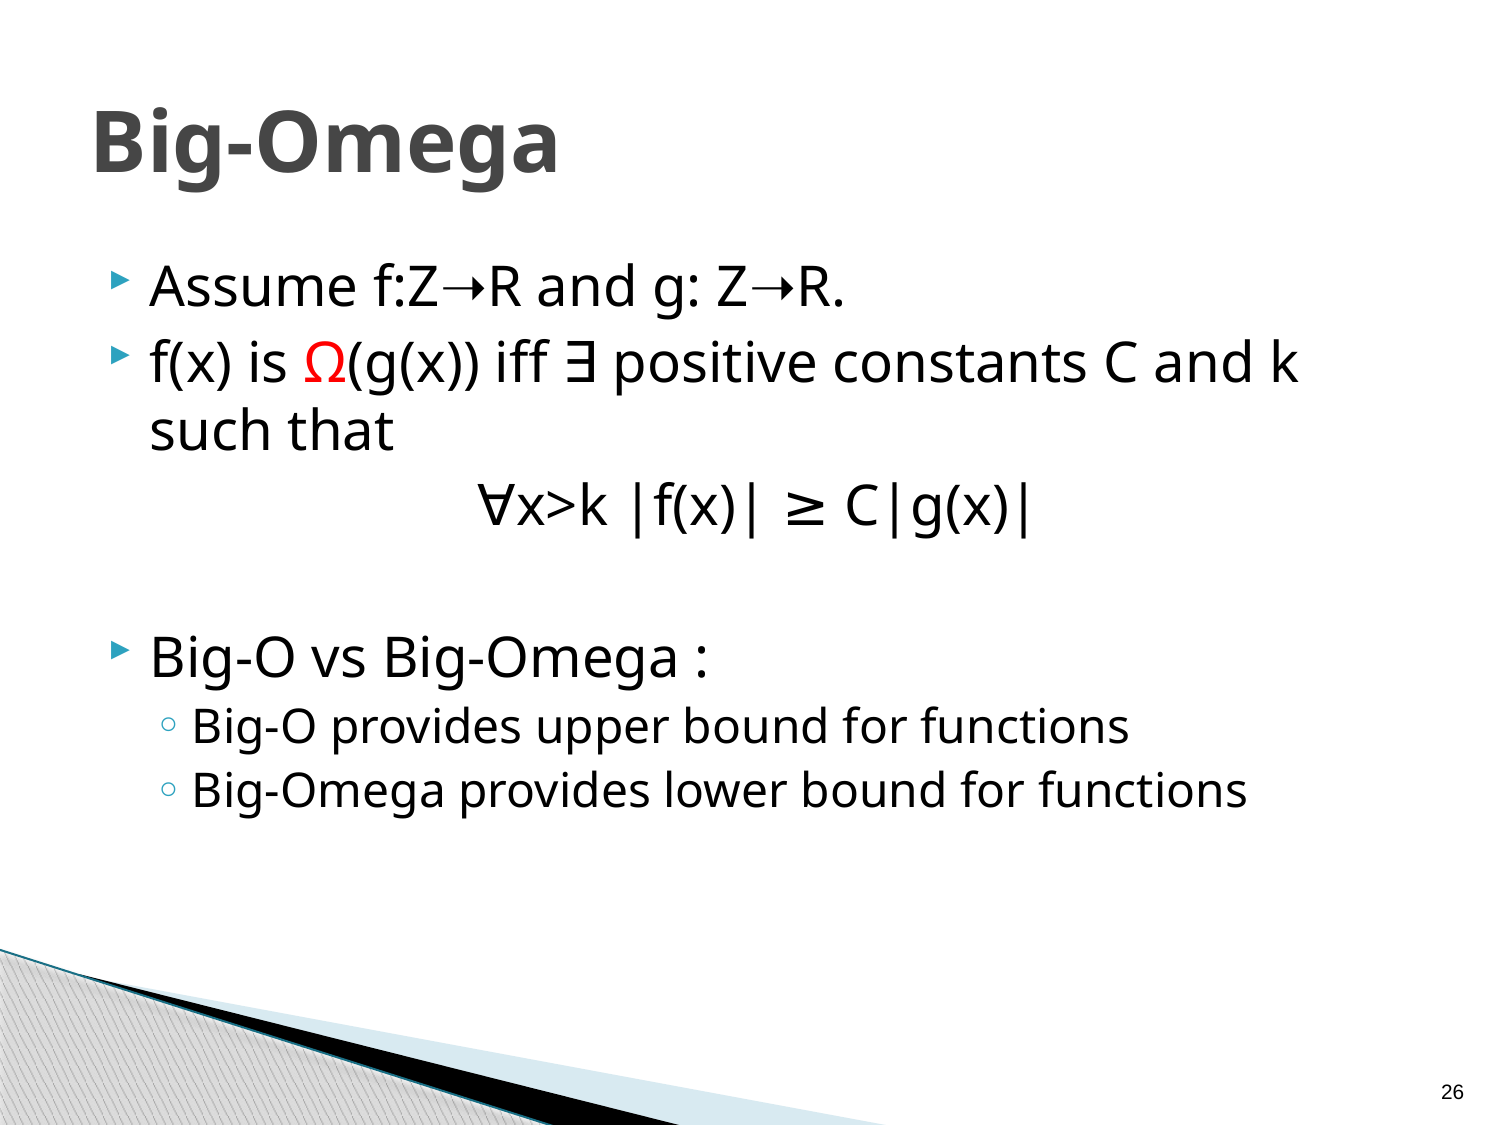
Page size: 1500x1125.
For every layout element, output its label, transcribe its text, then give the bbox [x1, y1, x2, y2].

slide_number 26 [1418, 1051, 1479, 1112]
title Big-Omega [75, 45, 1425, 233]
list Assume f:Z➝R and g: Z➝R. f(x) is Ω(g(x)) iff ∃ positive constants C and k such that ∀x>k |f(x)| ≥ C|g(x)| Big-O vs Big-Omega : Big-O provides upper bound for functions Big-Omega provides lower bound for functions [74, 242, 1426, 986]
